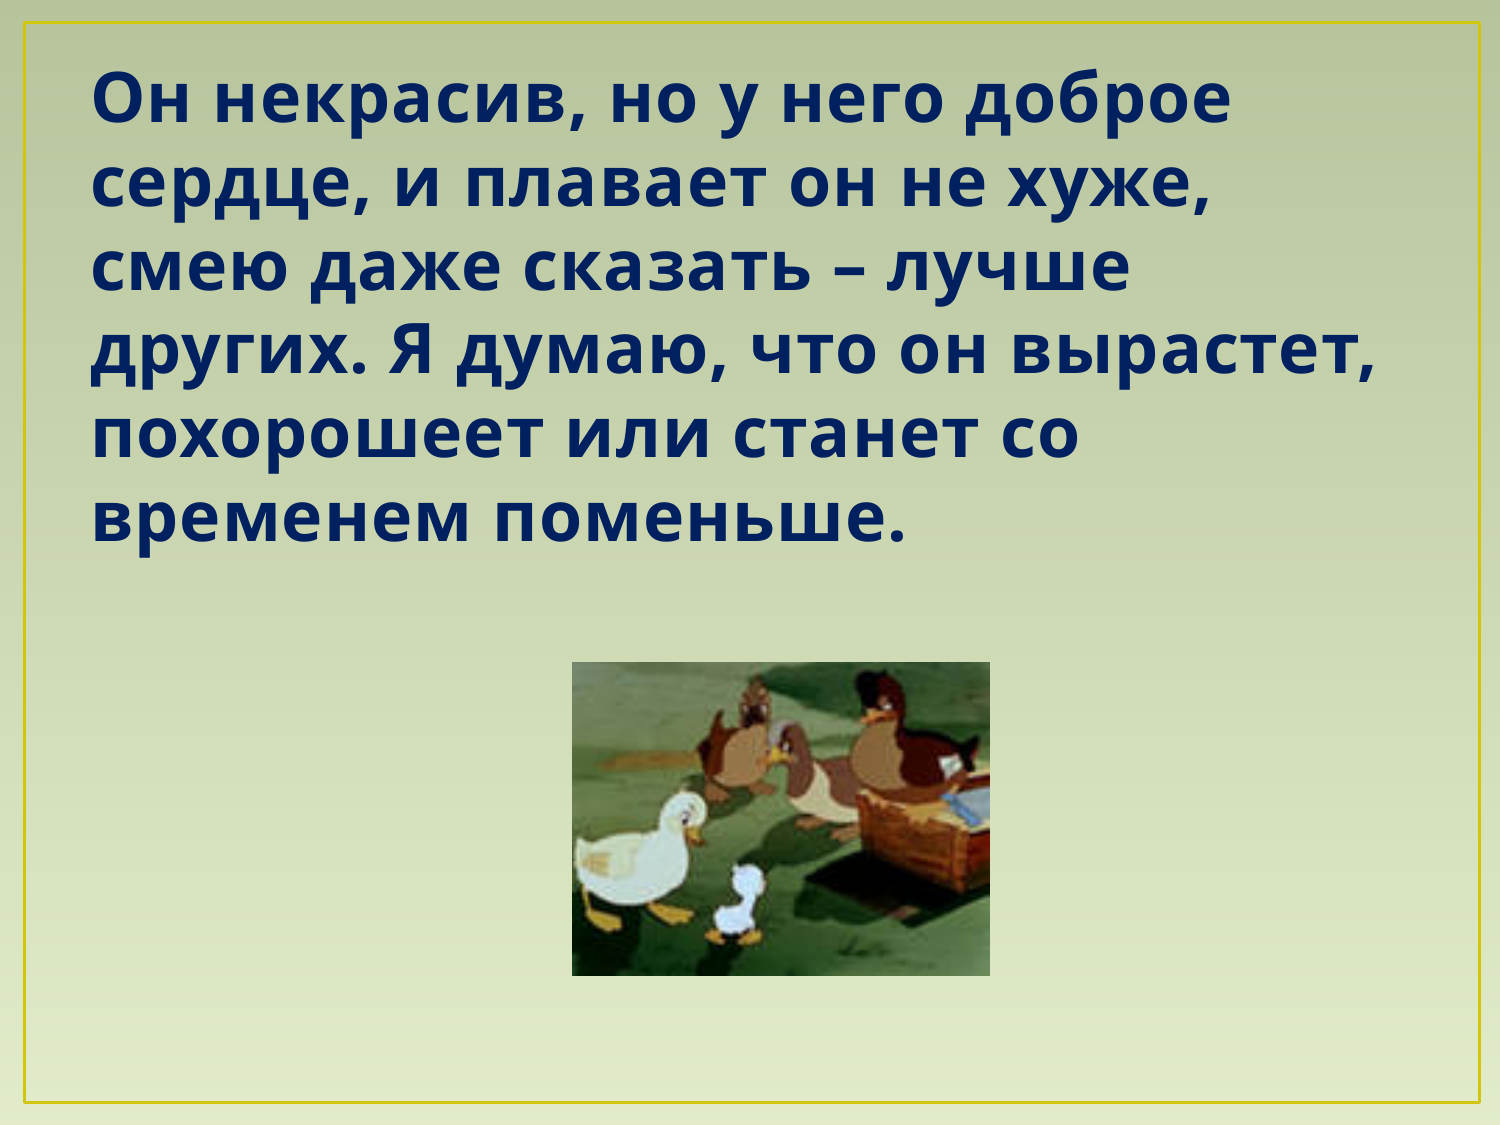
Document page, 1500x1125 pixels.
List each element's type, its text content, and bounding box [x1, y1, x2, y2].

title Он некрасив, но у него доброе сердце, и плавает он не хуже, смею даже сказать – лучше других. Я думаю, что он вырастет, похорошеет или станет со временем поменьше. [75, 45, 1425, 563]
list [572, 661, 990, 977]
